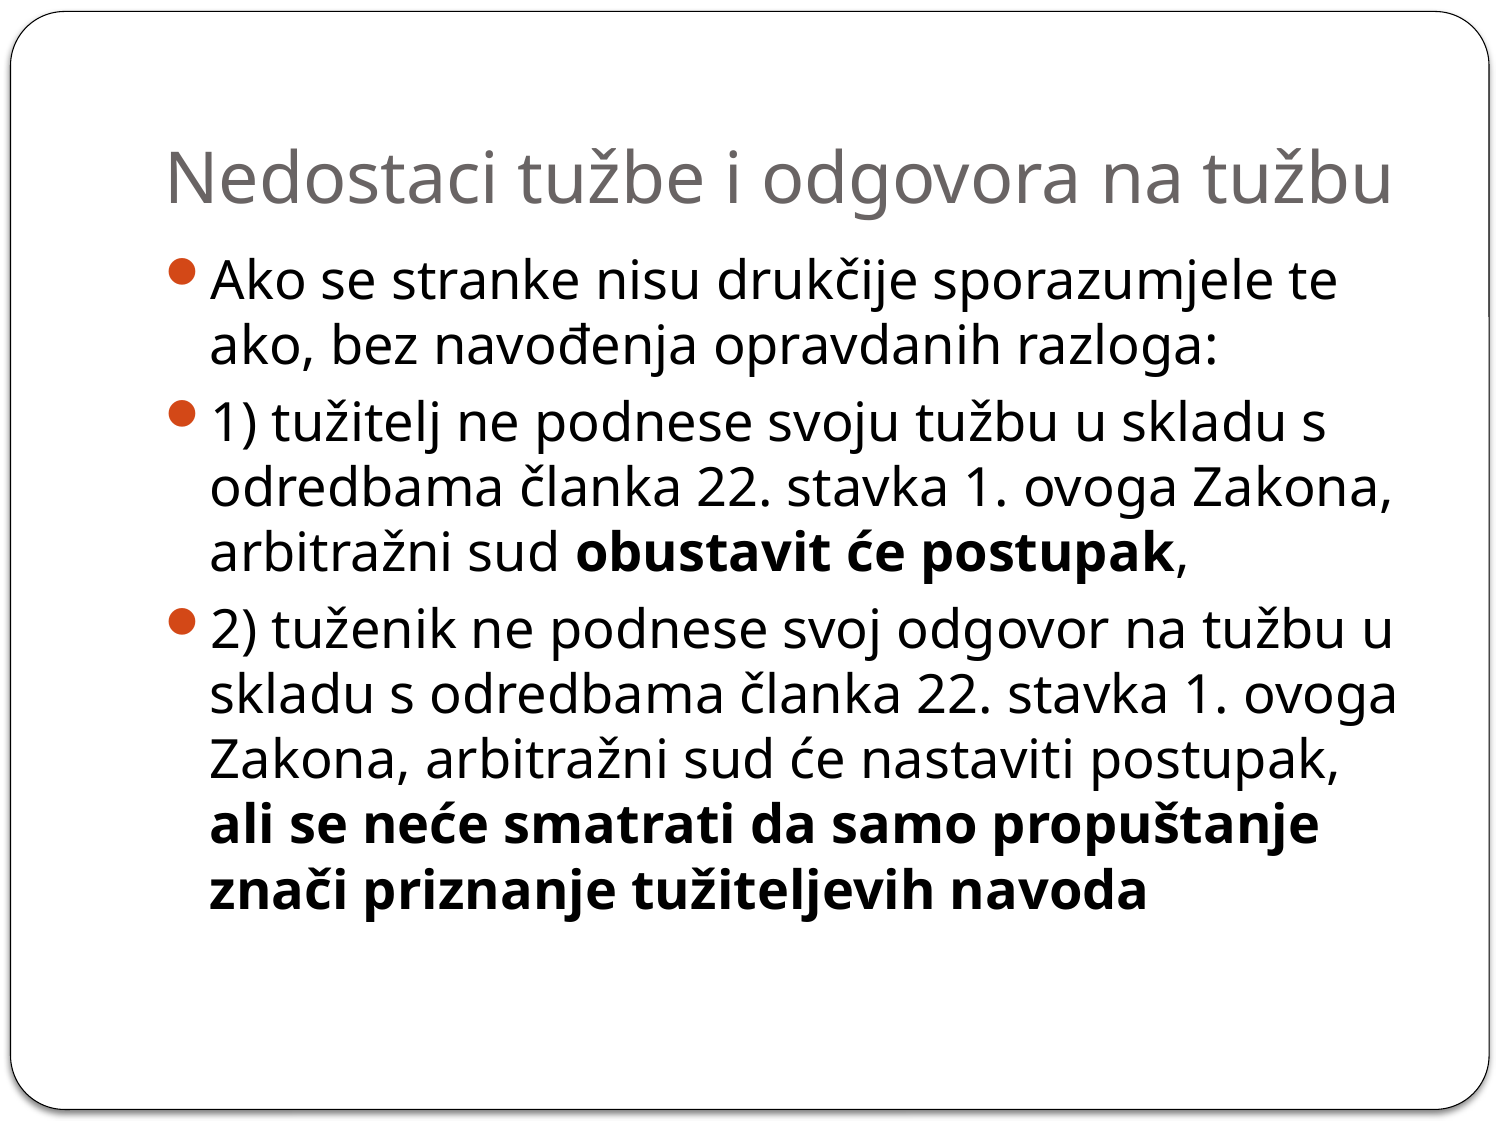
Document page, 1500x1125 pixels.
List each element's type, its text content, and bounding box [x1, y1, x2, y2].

title Nedostaci tužbe i odgovora na tužbu [150, 45, 1425, 233]
list Ako se stranke nisu drukčije sporazumjele te ako, bez navođenja opravdanih razloga: 1) tužitelj ne podnese svoju tužbu u skladu s odredbama članka 22. stavka 1. ovoga Zakona, arbitražni sud obustavit će postupak, 2) tuženik ne podnese svoj odgovor na tužbu u skladu s odredbama članka 22. stavka 1. ovoga Zakona, arbitražni sud će nastaviti postupak, ali se neće smatrati da samo propuštanje znači priznanje tužiteljevih navoda [150, 237, 1425, 988]
